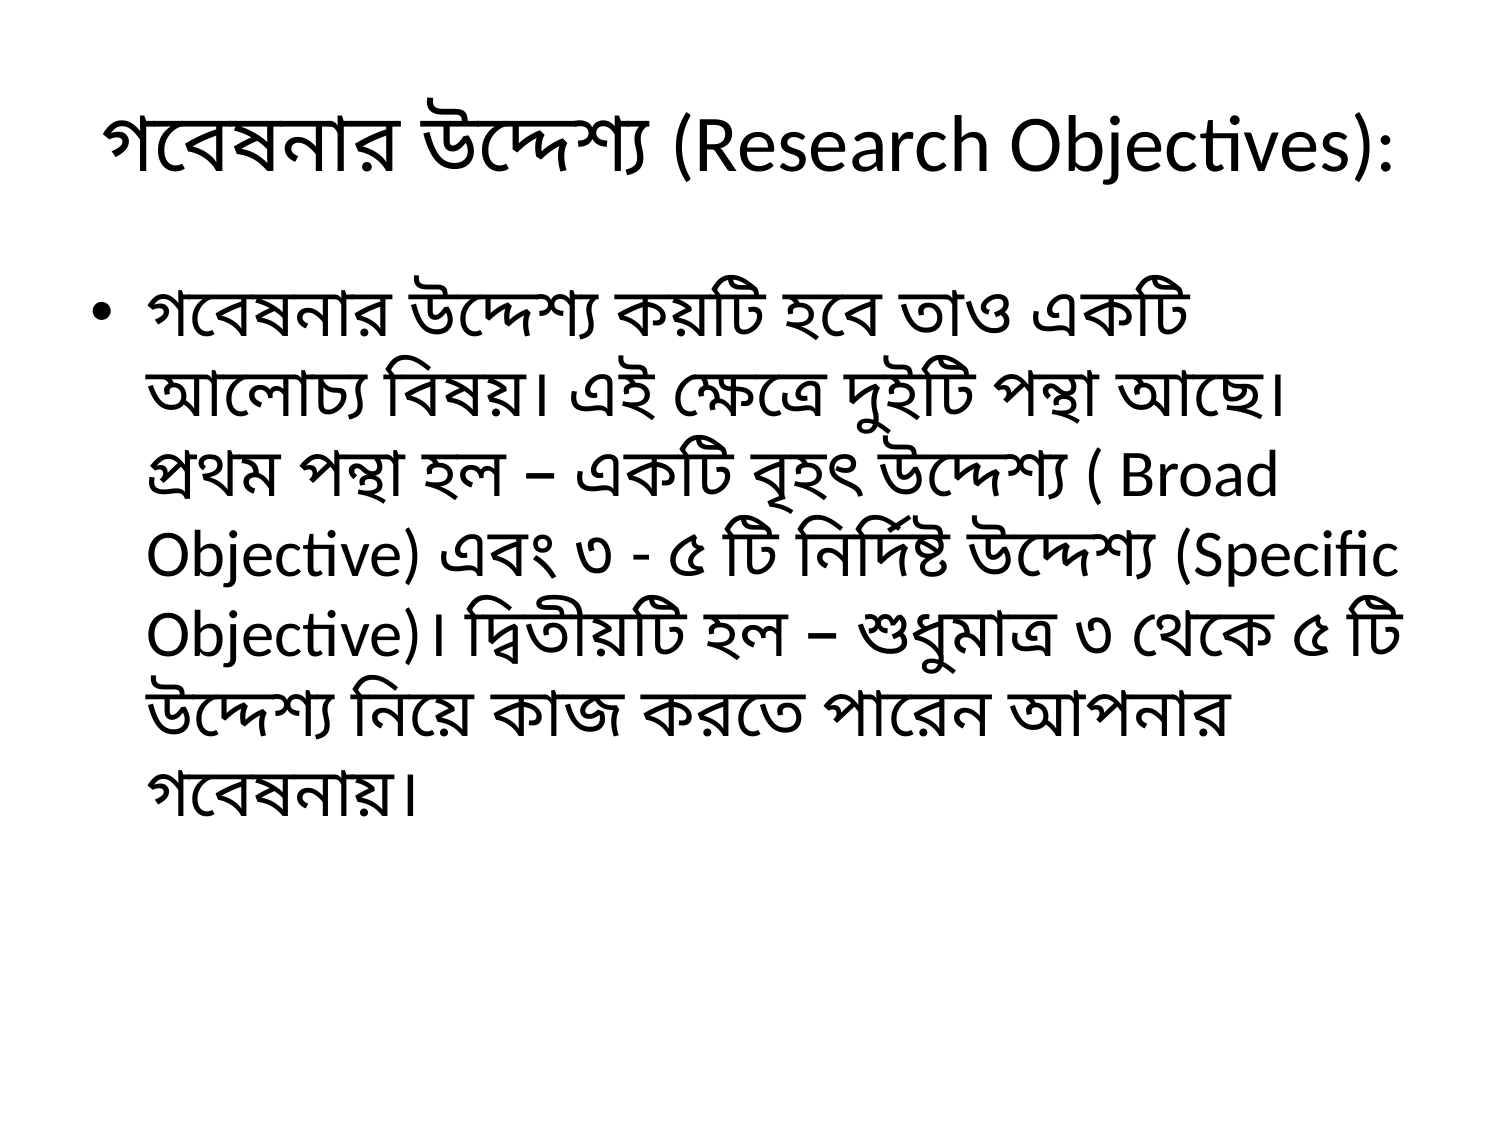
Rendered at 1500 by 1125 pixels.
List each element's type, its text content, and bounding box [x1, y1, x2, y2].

title গবেষনার উদ্দেশ্য (Research Objectives): [75, 45, 1425, 233]
list গবেষনার উদ্দেশ্য কয়টি হবে তাও একটি আলোচ্য বিষয়। এই ক্ষেত্রে দুইটি পন্থা আছে। প্রথম পন্থা হল – একটি বৃহৎ উদ্দেশ্য ( Broad Objective) এবং ৩ - ৫ টি নির্দিষ্ট উদ্দেশ্য (Specific Objective)। দ্বিতীয়টি হল – শুধুমাত্র ৩ থেকে ৫ টি উদ্দেশ্য নিয়ে কাজ করতে পারেন আপনার গবেষনায়। [75, 262, 1425, 1005]
